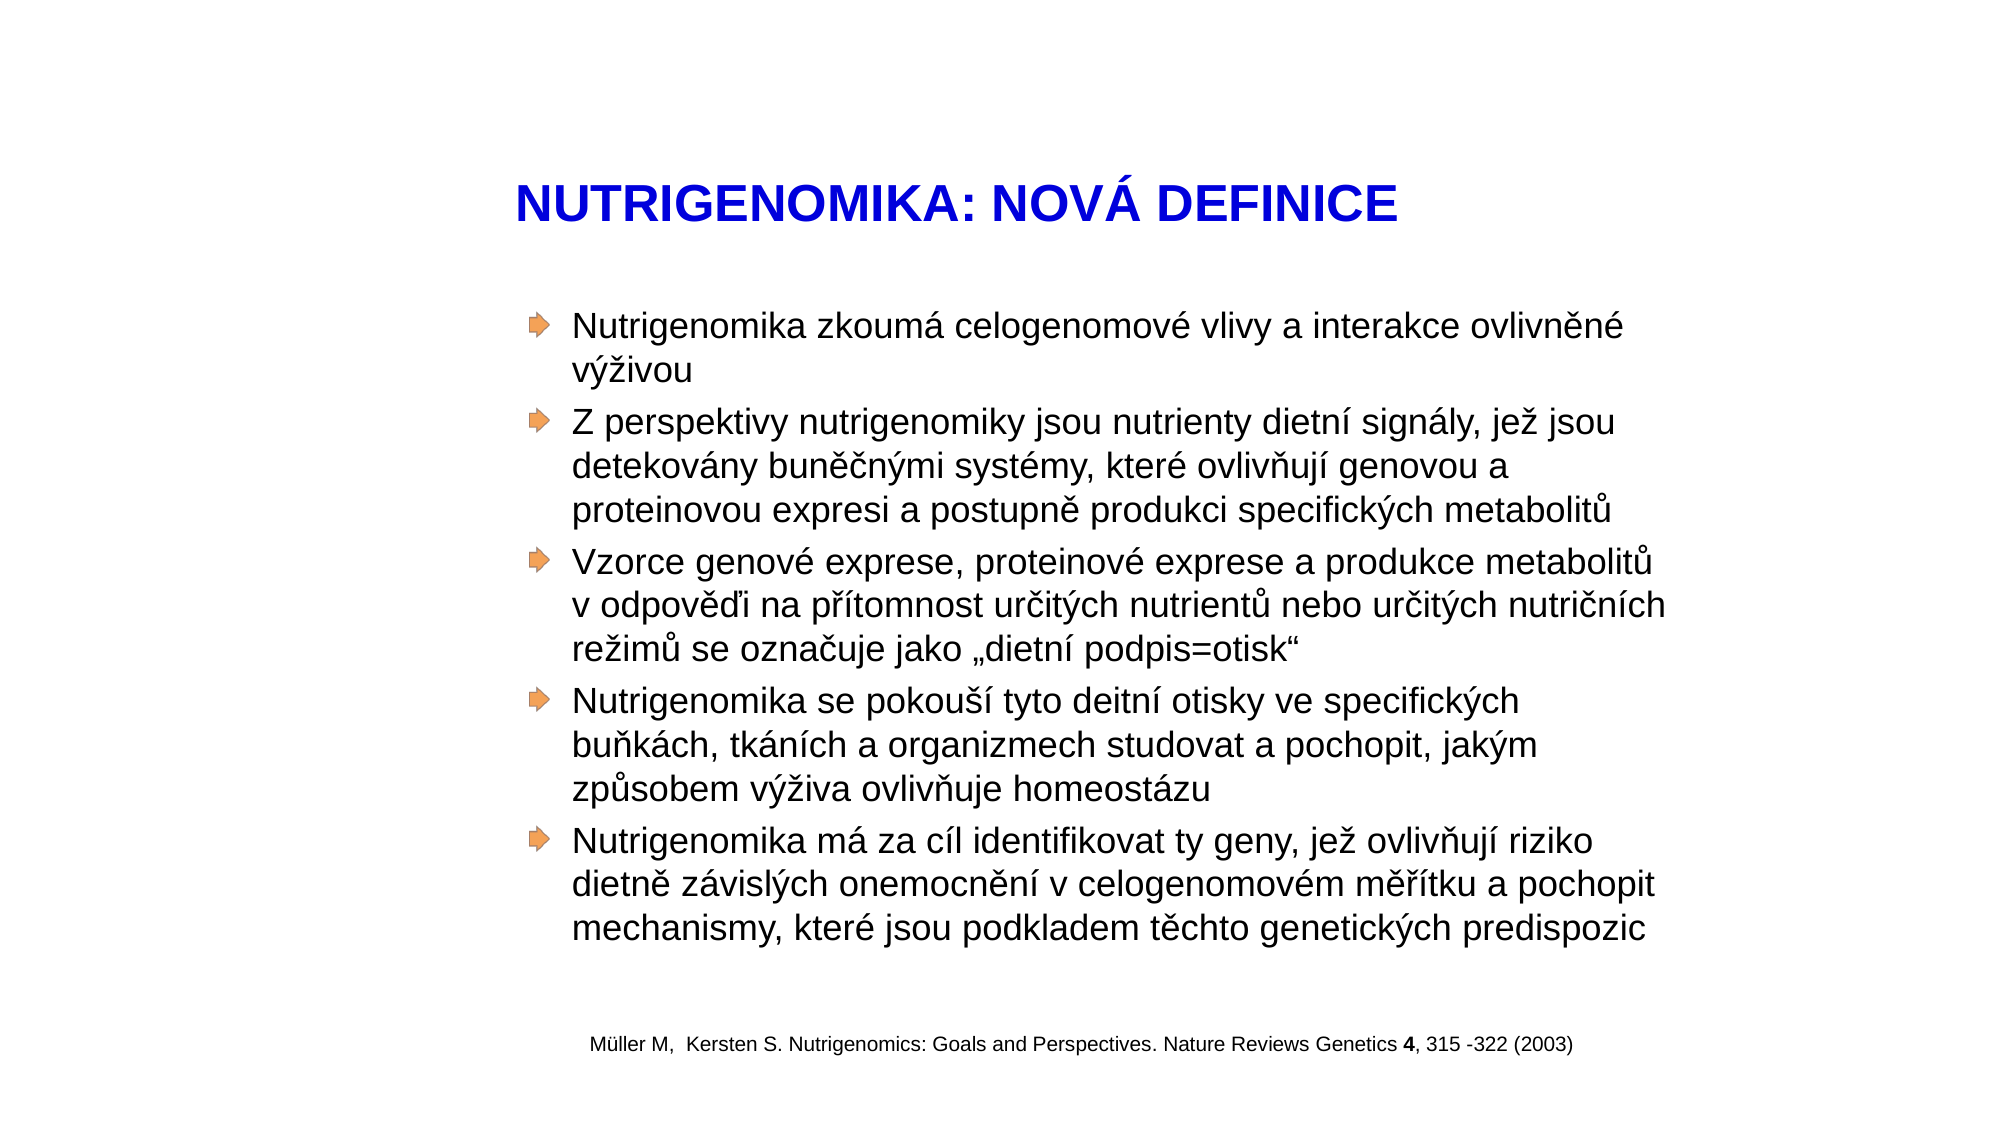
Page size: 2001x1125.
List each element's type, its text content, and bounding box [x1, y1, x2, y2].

picture [527, 686, 551, 712]
list Nutrigenomika zkoumá celogenomové vlivy a interakce ovlivněné výživou Z perspektivy nutrigenomiky jsou nutrienty dietní signály, jež jsou detekovány buněčnými systémy, které ovlivňují genovou a proteinovou expresi a postupně produkci specifických metabolitů Vzorce genové exprese, proteinové exprese a produkce metabolitů v odpověďi na přítomnost určitých nutrientů nebo určitých nutričních režimů se označuje jako „dietní podpis=otisk“ Nutrigenomika se pokouší tyto deitní otisky ve specifických buňkách, tkáních a organizmech studovat a pochopit, jakým způsobem výživa ovlivňuje homeostázu Nutrigenomika má za cíl identifikovat ty geny, jež ovlivňují riziko dietně závislých onemocnění v celogenomovém měřítku a pochopit mechanismy, které jsou podkladem těchto genetických predispozic [527, 302, 1675, 1035]
text_box Müller M, Kersten S. Nutrigenomics: Goals and Perspectives. Nature Reviews Genetics 4, 315 -322 (2003) [574, 1023, 1681, 1063]
picture [527, 407, 551, 433]
title NUTRIGENOMIKA: NOVÁ DEFINICE [515, 148, 1674, 290]
picture [527, 825, 551, 852]
picture [527, 546, 551, 573]
picture [527, 311, 551, 338]
